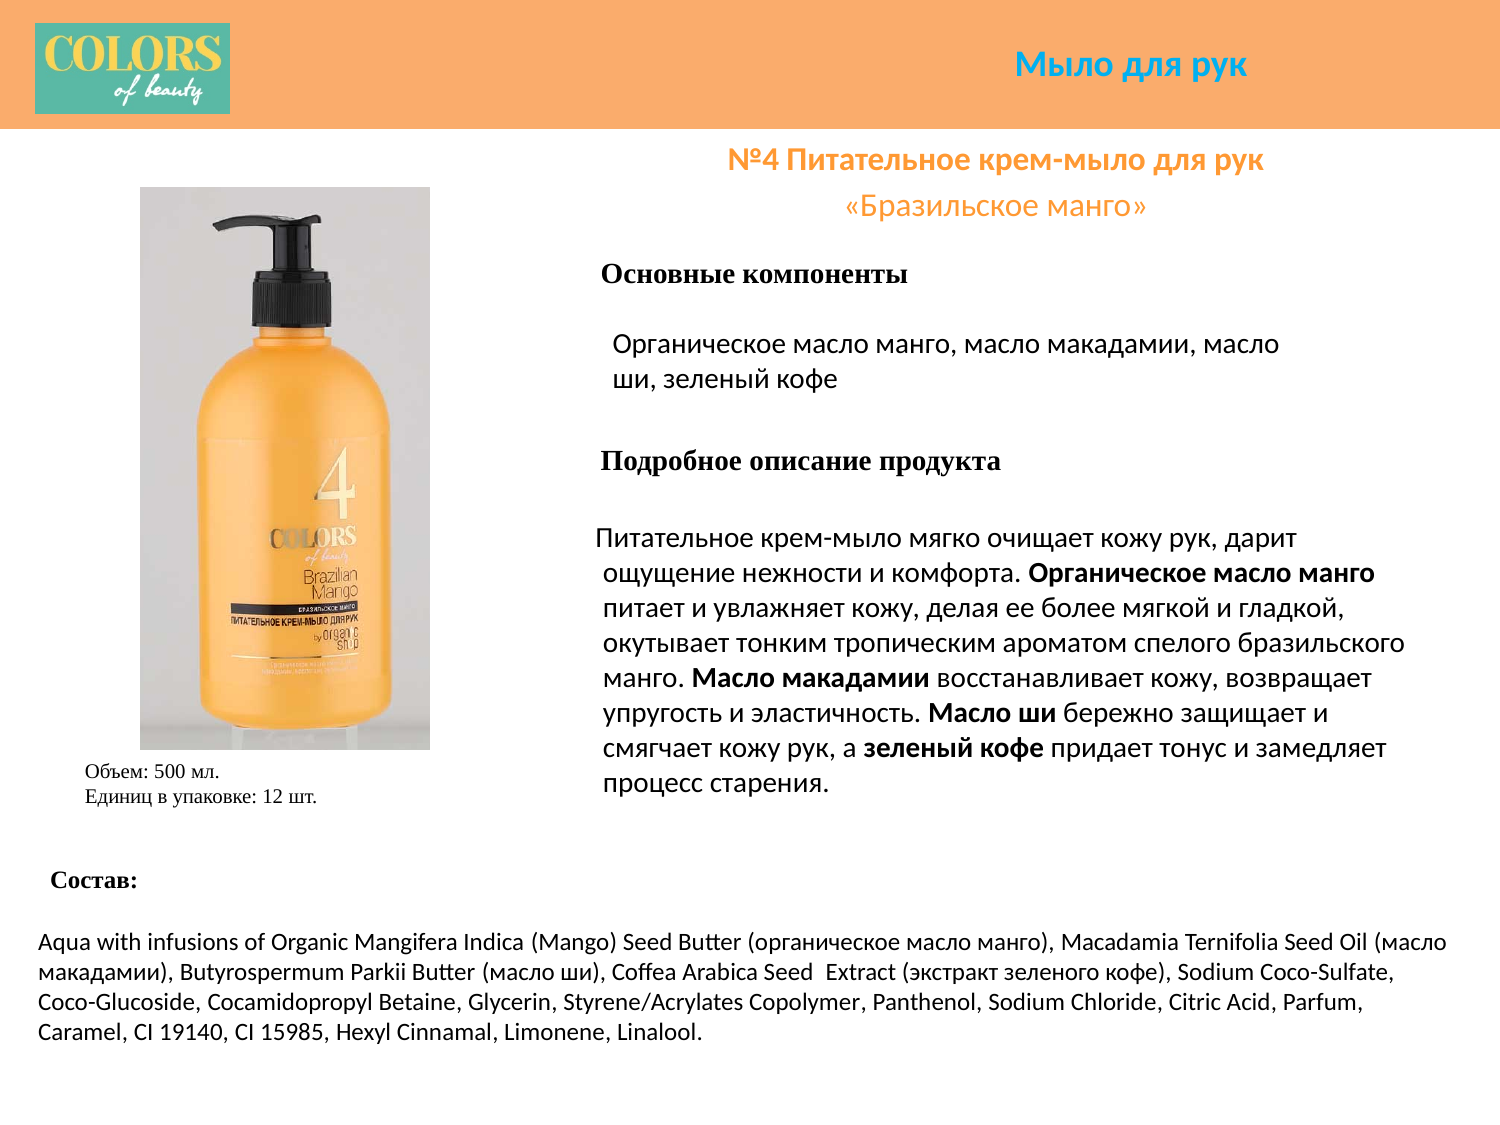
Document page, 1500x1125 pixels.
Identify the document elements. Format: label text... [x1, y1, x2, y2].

text_box Питательное крем-мыло мягко очищает кожу рук, дарит ощущение нежности и комфорта. Органическое масло манго питает и увлажняет кожу, делая ее более мягкой и гладкой, окутывает тонким тропическим ароматом спелого бразильского манго. Масло макадамии восстанавливает кожу, возвращает упругость и эластичность. Масло ши бережно защищает и смягчает кожу рук, а зеленый кофе придает тонус и замедляет процесс старения. [574, 511, 1442, 918]
text_box Основные компоненты [585, 246, 1196, 297]
text_box Объем: 500 мл. Единиц в упаковке: 12 шт. [70, 750, 340, 816]
text_box Aqua with infusions of Organic Mangifera Indica (Mango) Seed Butter (органическое масло манго), Macadamia Ternifolia Seed Oil (масло макадамии), Butyrospermum Parkii Butter (масло ши), Coffea Arabica Seed Extract (экстракт зеленого кофе), Sodium Coco-Sulfate, Сoco-Glucoside, Cocamidopropyl Betaine, Glycerin, Styrene/Acrylates Copolymer, Panthenol, Sodium Chloride, Citric Acid, Parfum, Caramel, CI 19140, CI 15985, Hexyl Cinnamal, Limonene, Linalool. [23, 918, 1465, 1053]
text_box Органическое масло манго, масло макадамии, масло ши, зеленый кофе [597, 317, 1325, 402]
picture [140, 187, 430, 751]
text_box Подробное описание продукта [585, 433, 1407, 484]
text_box [0, 0, 1500, 131]
text_box №4 Питательное крем-мыло для рук «Бразильское манго» [492, 131, 1500, 324]
picture [34, 23, 231, 115]
text_box Мыло для рук [796, 31, 1465, 92]
text_box Состав: [35, 855, 645, 901]
